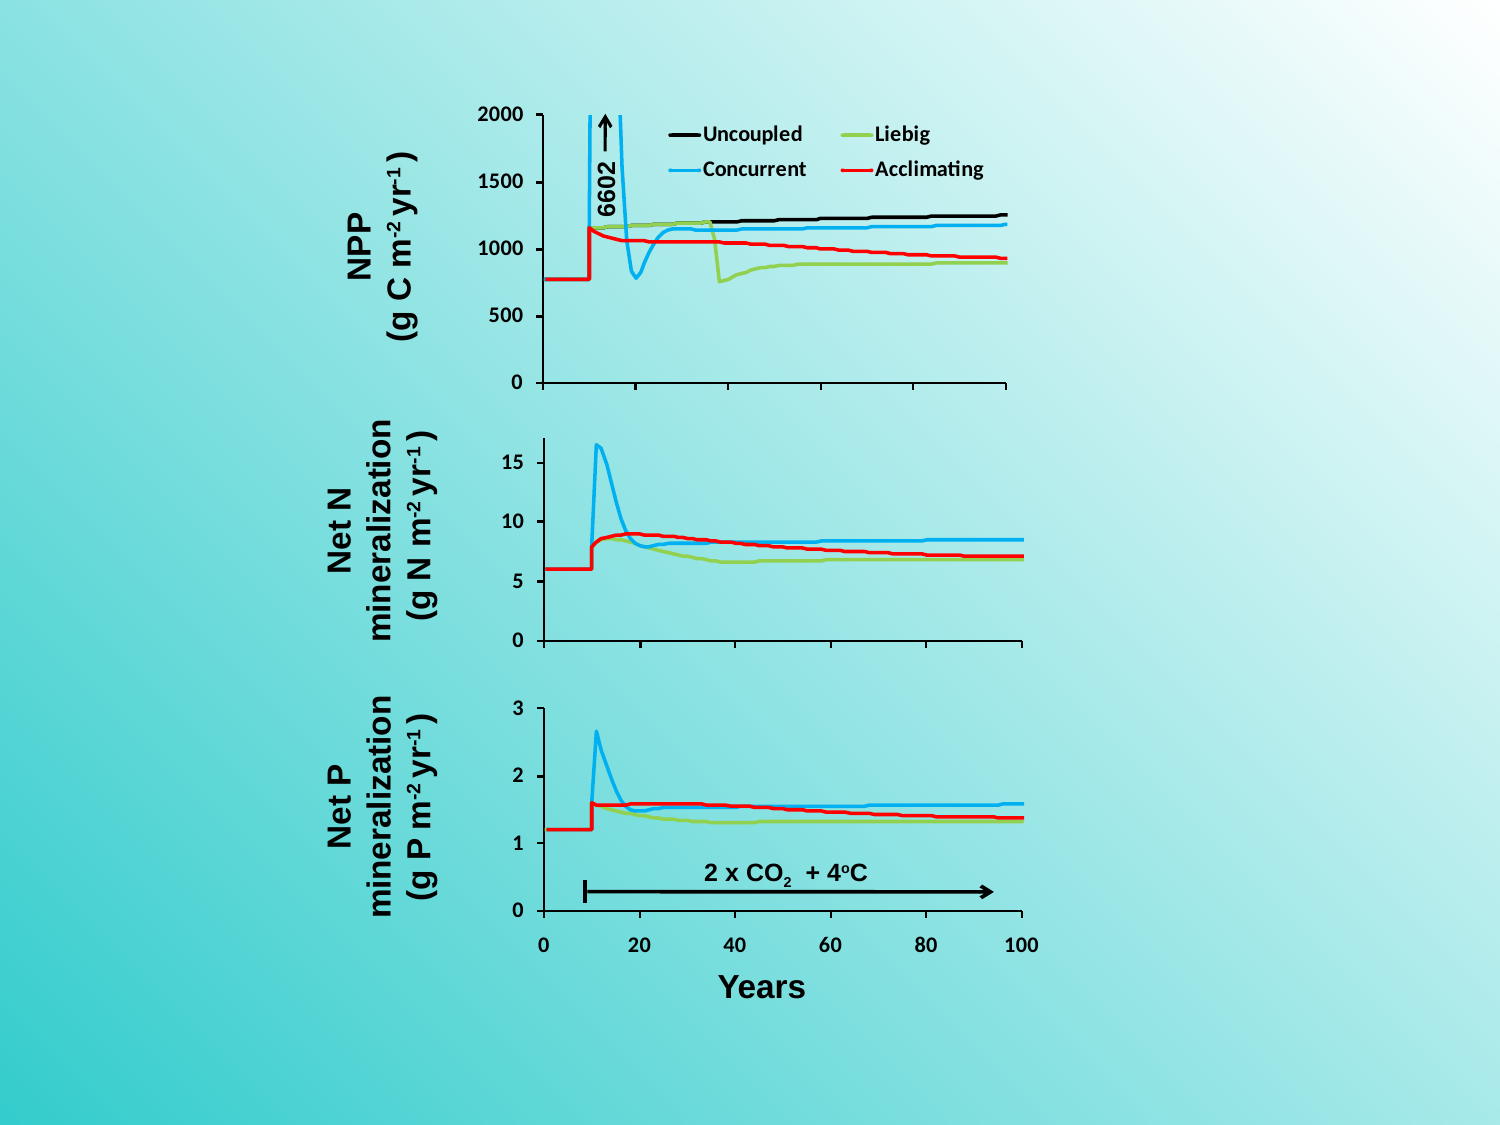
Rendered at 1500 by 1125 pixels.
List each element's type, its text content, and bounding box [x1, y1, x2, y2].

picture [467, 100, 1049, 968]
text_box NPP (g C m-2 yr-1 ) [329, 99, 425, 354]
text_box Net P mineralization (g P m-2 yr-1 ) [309, 660, 445, 955]
text_box Years [630, 977, 894, 1013]
text_box Net N mineralization (g N m-2 yr-1 ) [309, 354, 445, 660]
